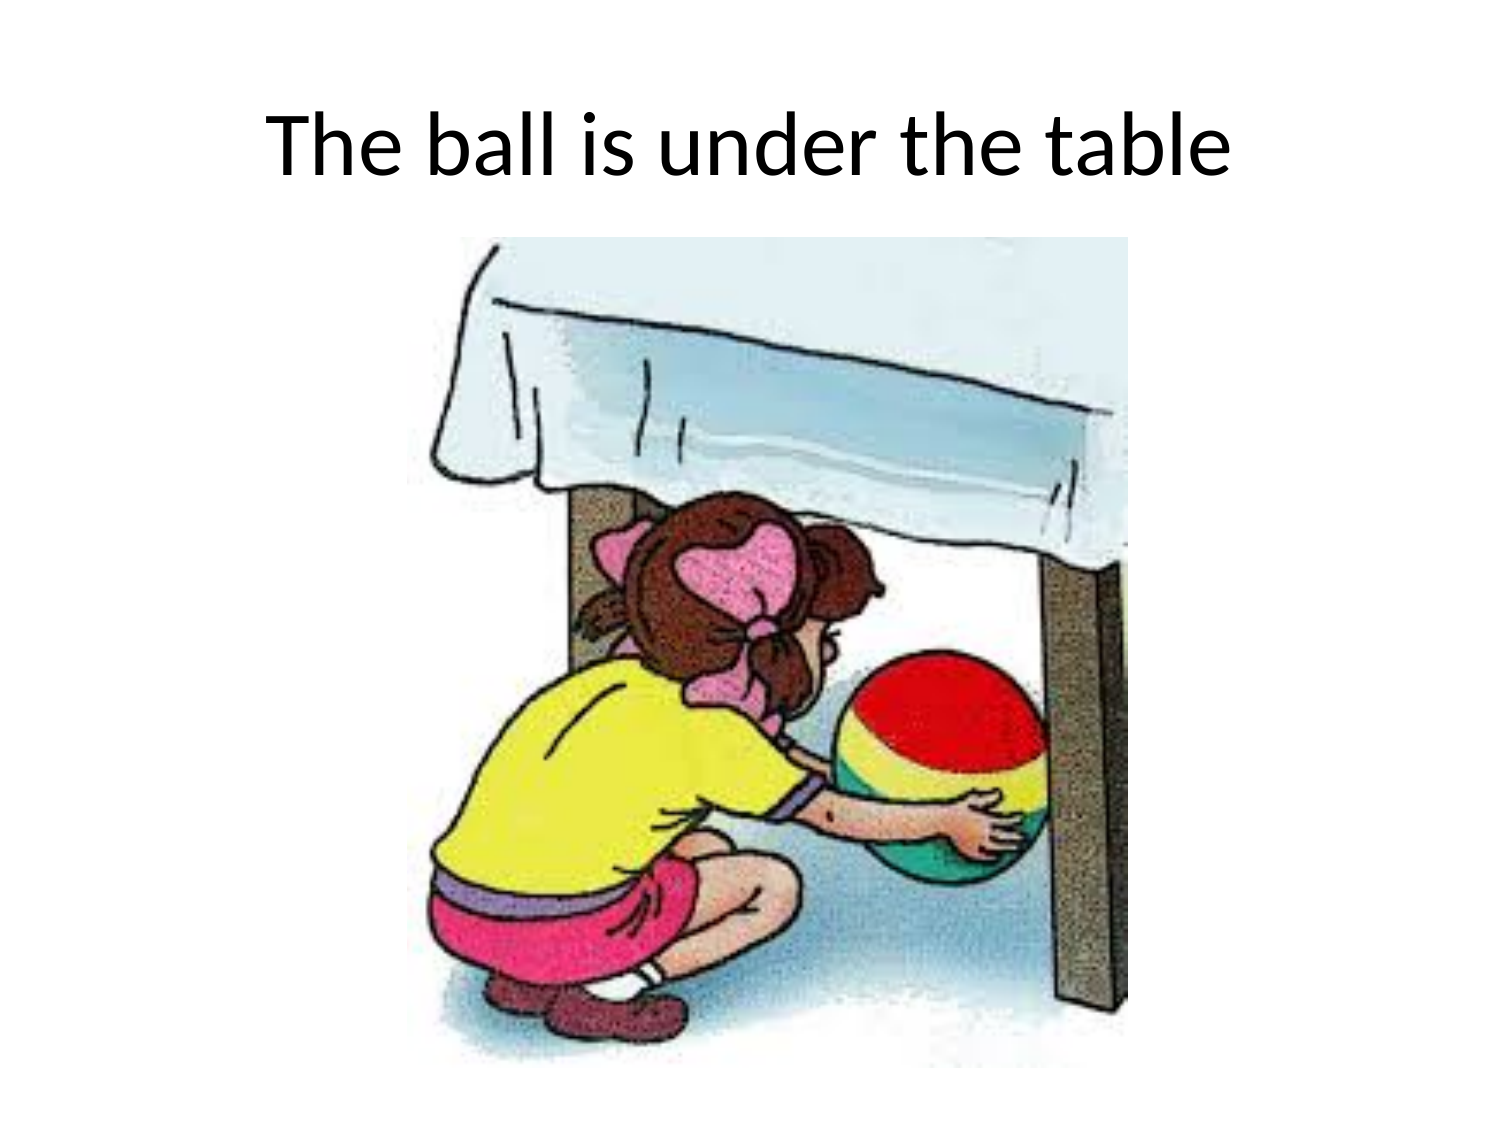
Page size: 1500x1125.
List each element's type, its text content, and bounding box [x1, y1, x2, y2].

title The ball is under the table [75, 45, 1425, 233]
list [407, 236, 1129, 1069]
